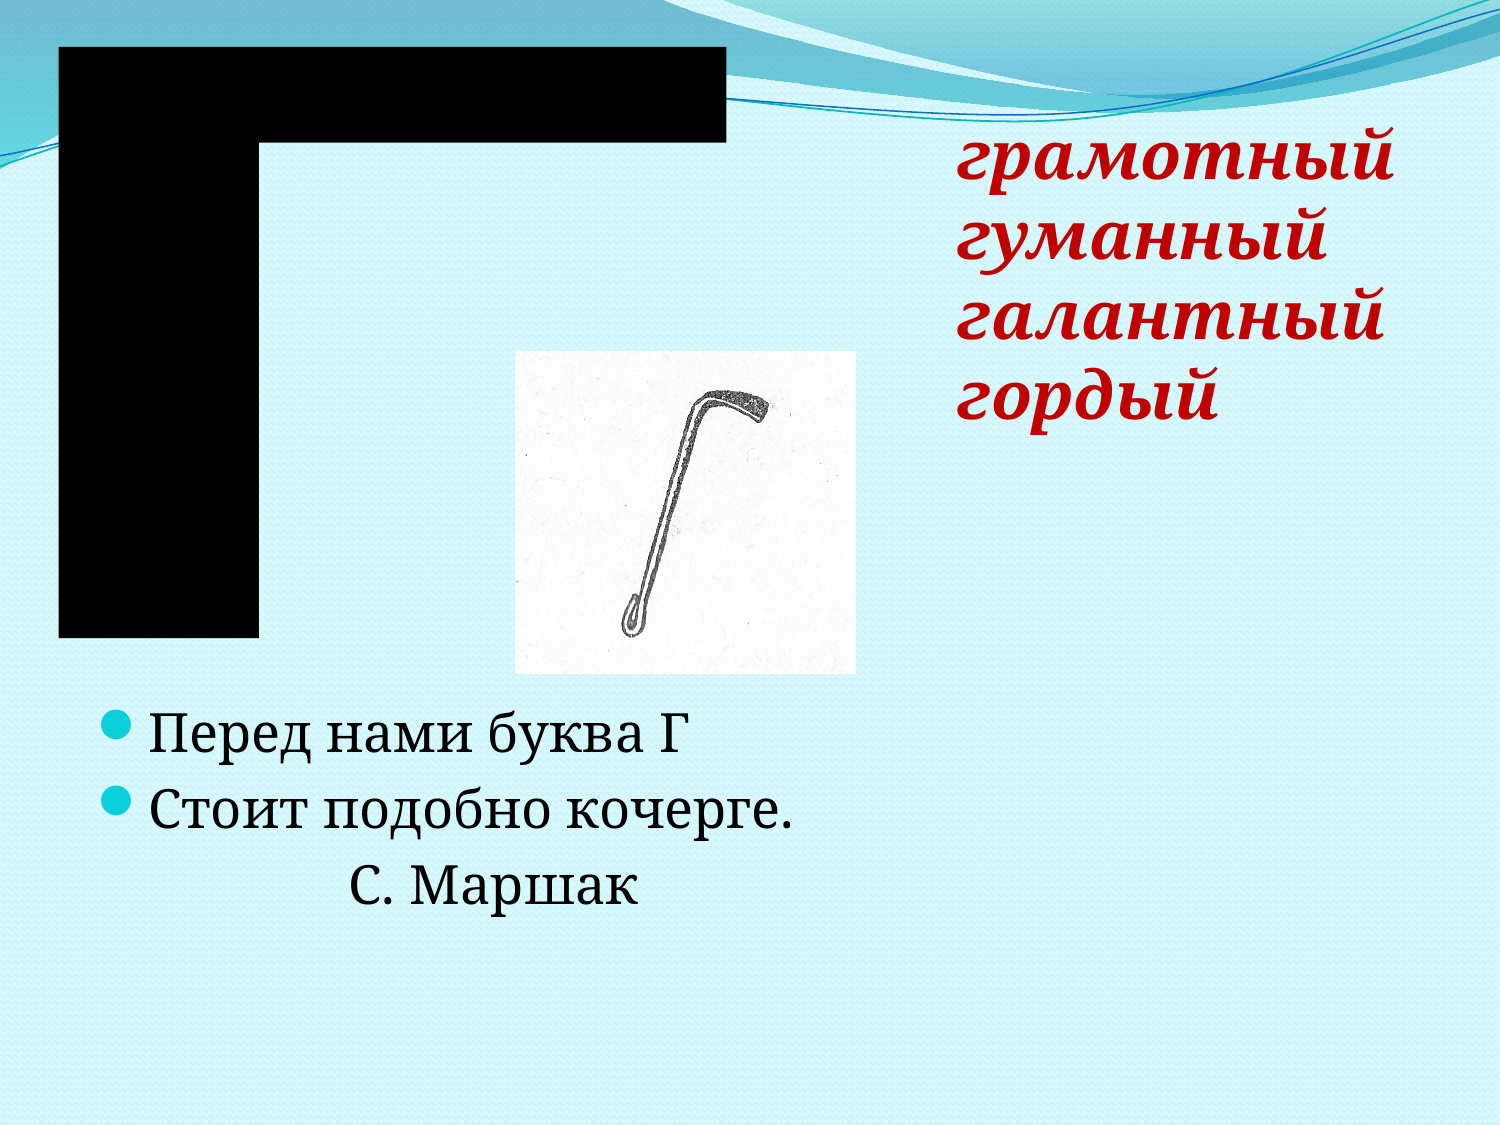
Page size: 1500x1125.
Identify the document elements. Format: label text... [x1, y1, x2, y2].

text_box грамотный гуманный галантный гордый [942, 105, 1411, 440]
list Перед нами буква Г Стоит подобно кочерге. С. Маршак [82, 691, 1222, 1064]
picture [515, 351, 856, 674]
